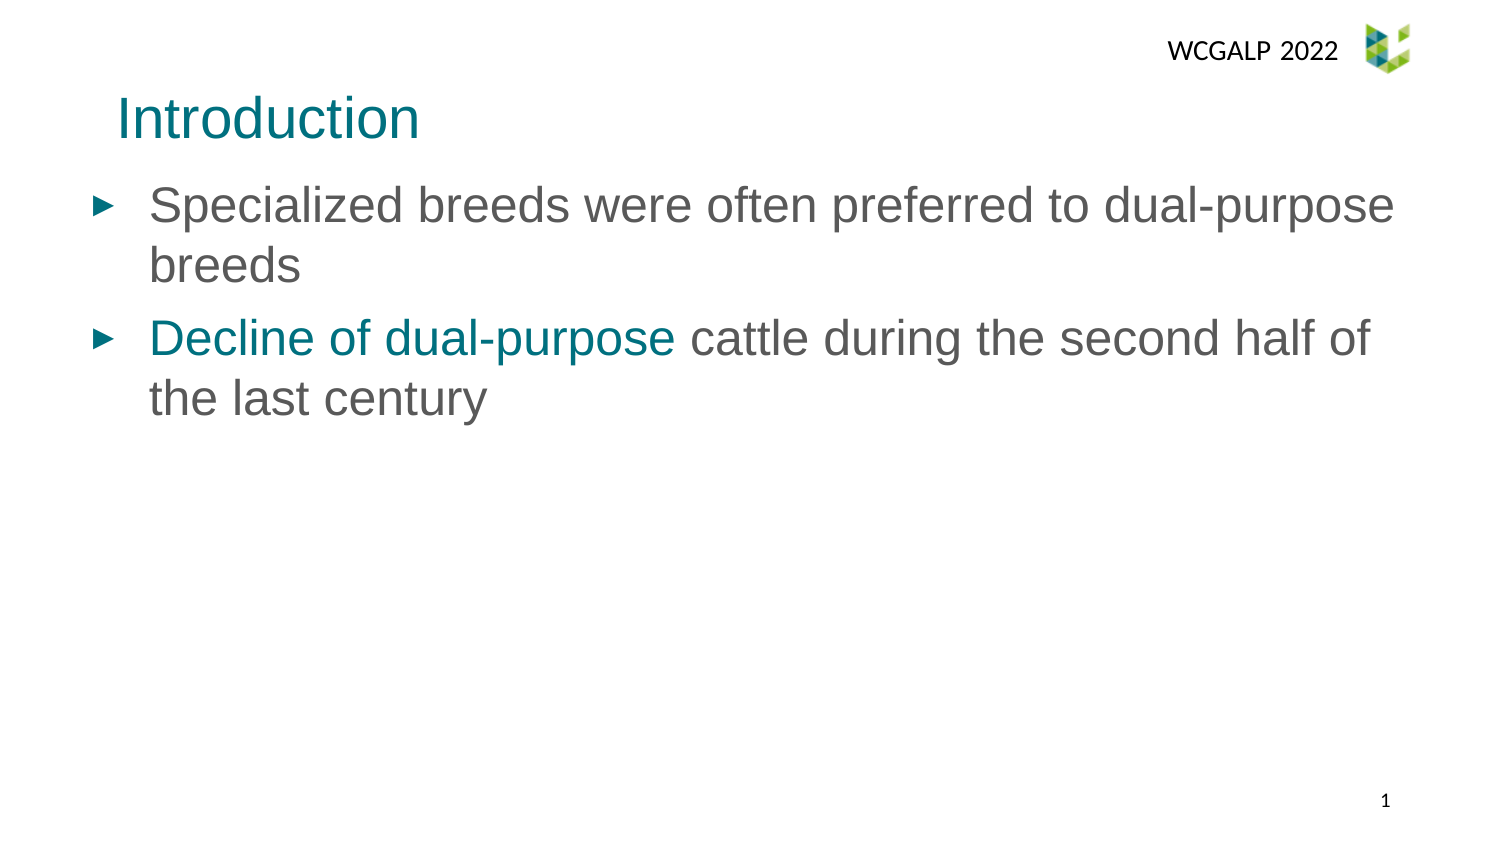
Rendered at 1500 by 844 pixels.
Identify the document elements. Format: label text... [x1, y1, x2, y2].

text_box Specialized breeds were often preferred to dual-purpose breeds Decline of dual-purpose cattle during the second half of the last century [74, 165, 1425, 728]
text_box [1015, 17, 1351, 83]
text_box Introduction [101, 73, 1228, 158]
picture [1356, 17, 1416, 83]
text_box WCGALP 2022 [1152, 12, 1363, 78]
text_box 1 [1202, 771, 1406, 827]
